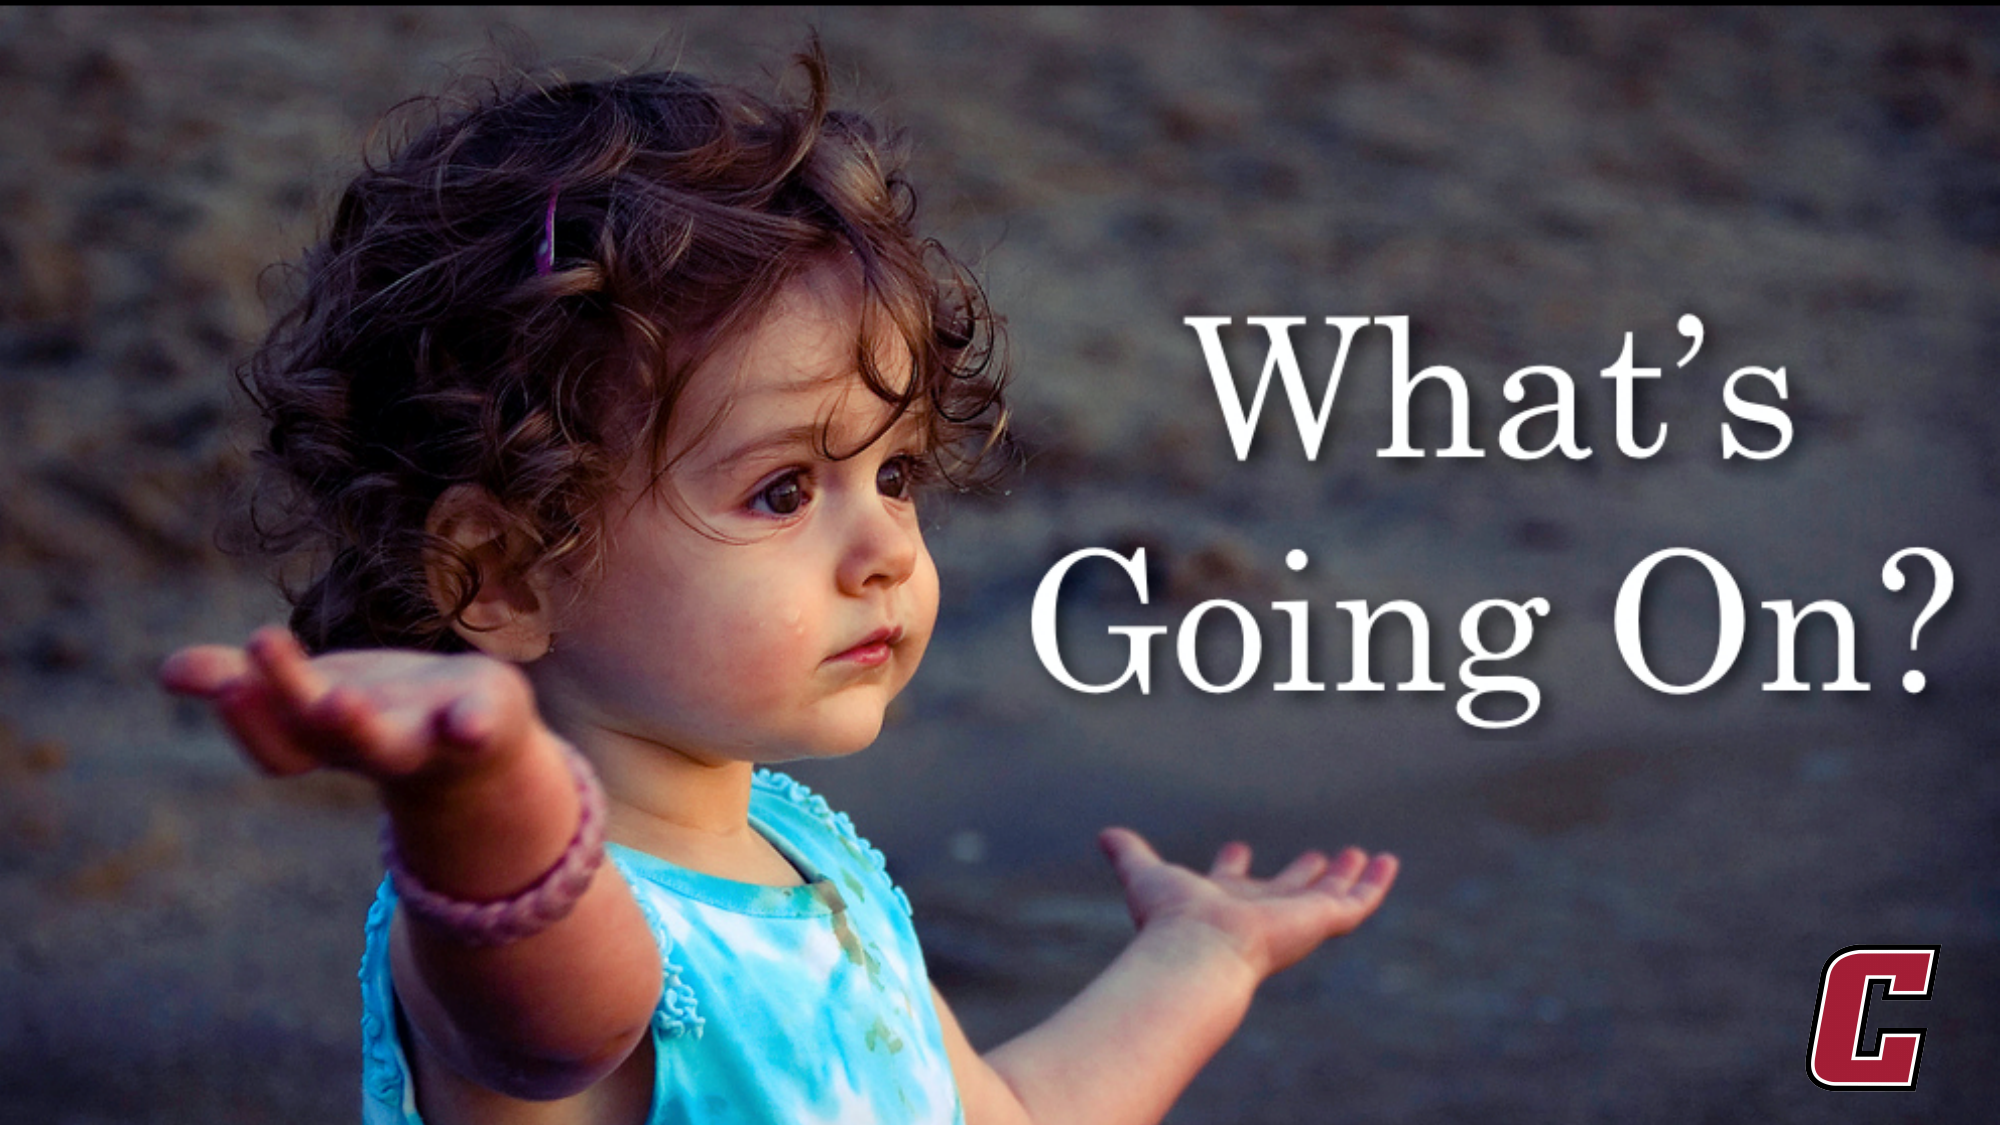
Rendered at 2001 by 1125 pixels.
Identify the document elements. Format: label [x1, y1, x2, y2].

list [0, 0, 2000, 1125]
picture [1771, 939, 1984, 1104]
